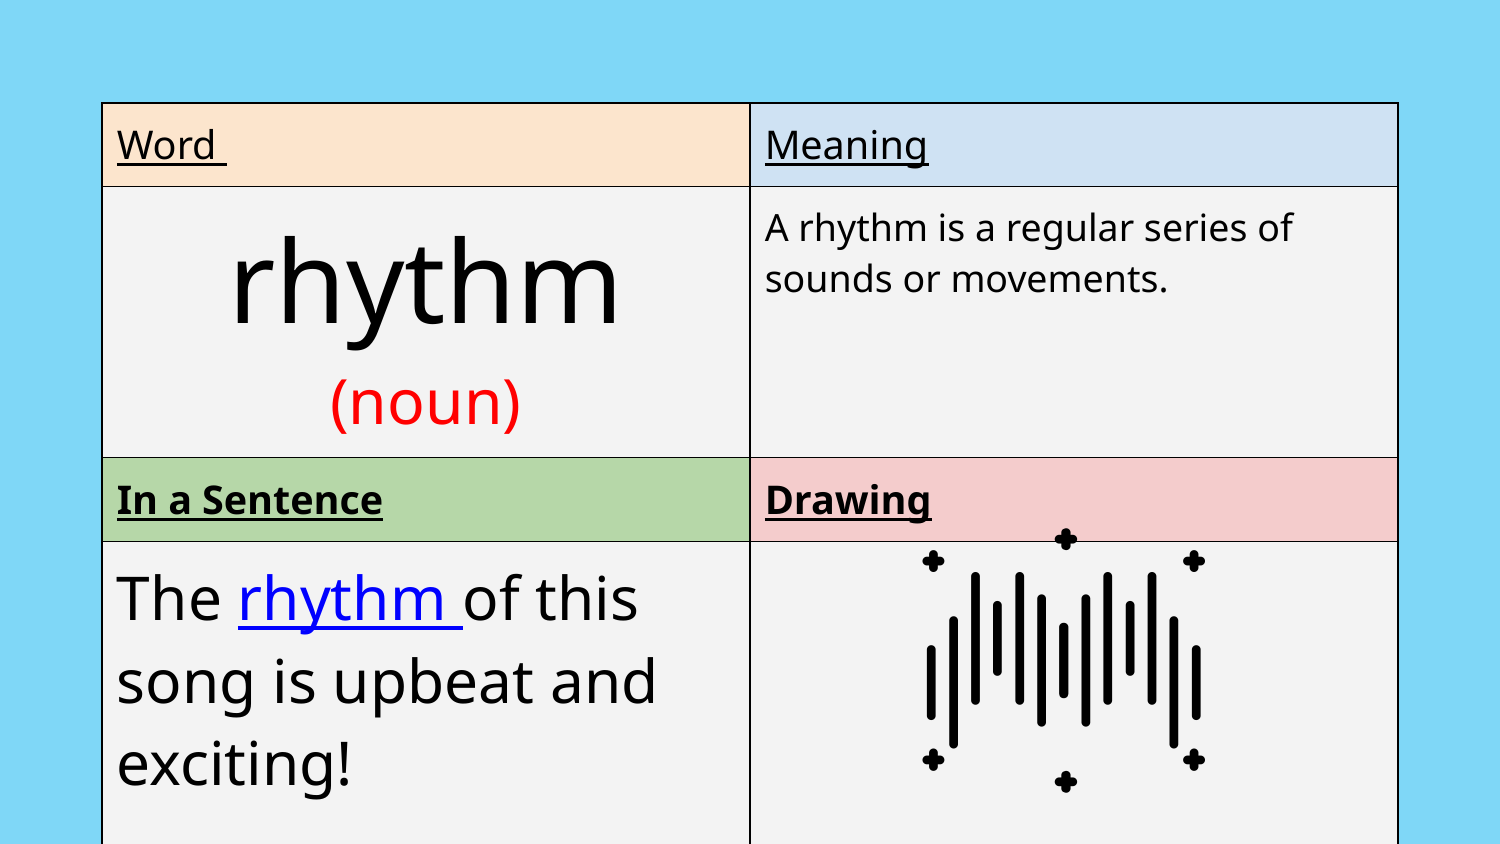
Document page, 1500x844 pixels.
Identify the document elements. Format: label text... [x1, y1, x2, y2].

table_cell The rhythm of this song is upbeat and exciting! [103, 542, 749, 844]
table_header Meaning [751, 104, 1397, 186]
table_cell A rhythm is a regular series of sounds or movements. [751, 187, 1397, 457]
table_header Word [103, 104, 749, 186]
table_cell In a Sentence [103, 458, 749, 541]
table_cell [751, 542, 1397, 844]
picture [886, 518, 1240, 809]
table_cell rhythm (noun) [103, 187, 749, 457]
table_cell Drawing [751, 458, 1397, 541]
